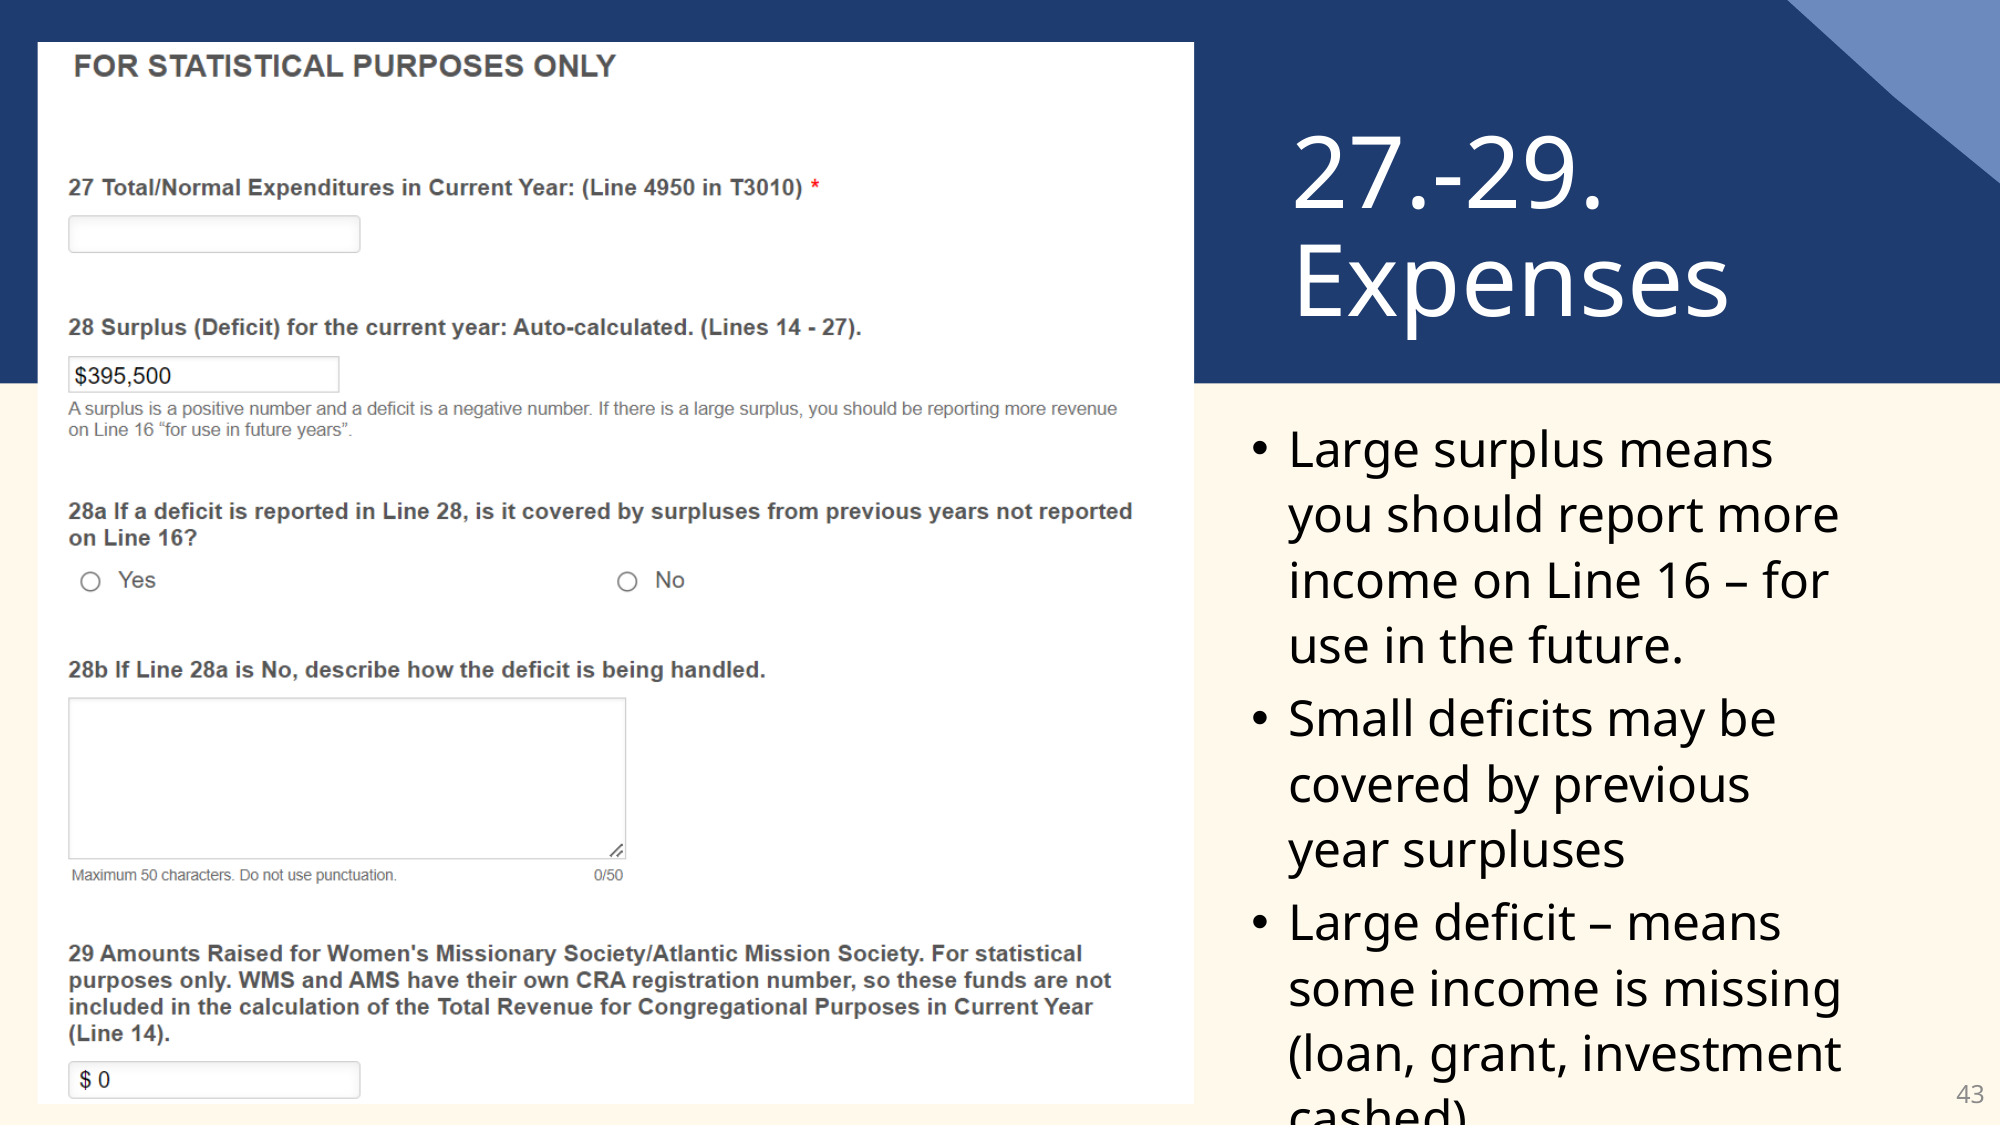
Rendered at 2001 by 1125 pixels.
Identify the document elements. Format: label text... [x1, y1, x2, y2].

picture [37, 42, 1195, 1104]
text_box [0, 0, 2000, 384]
list Large surplus means you should report more income on Line 16 – for use in the future. Small deficits may be covered by previous year surpluses Large deficit – means some income is missing (loan, grant, investment cashed) [1236, 404, 1867, 1125]
slide_number 243 [1867, 1065, 2000, 1125]
